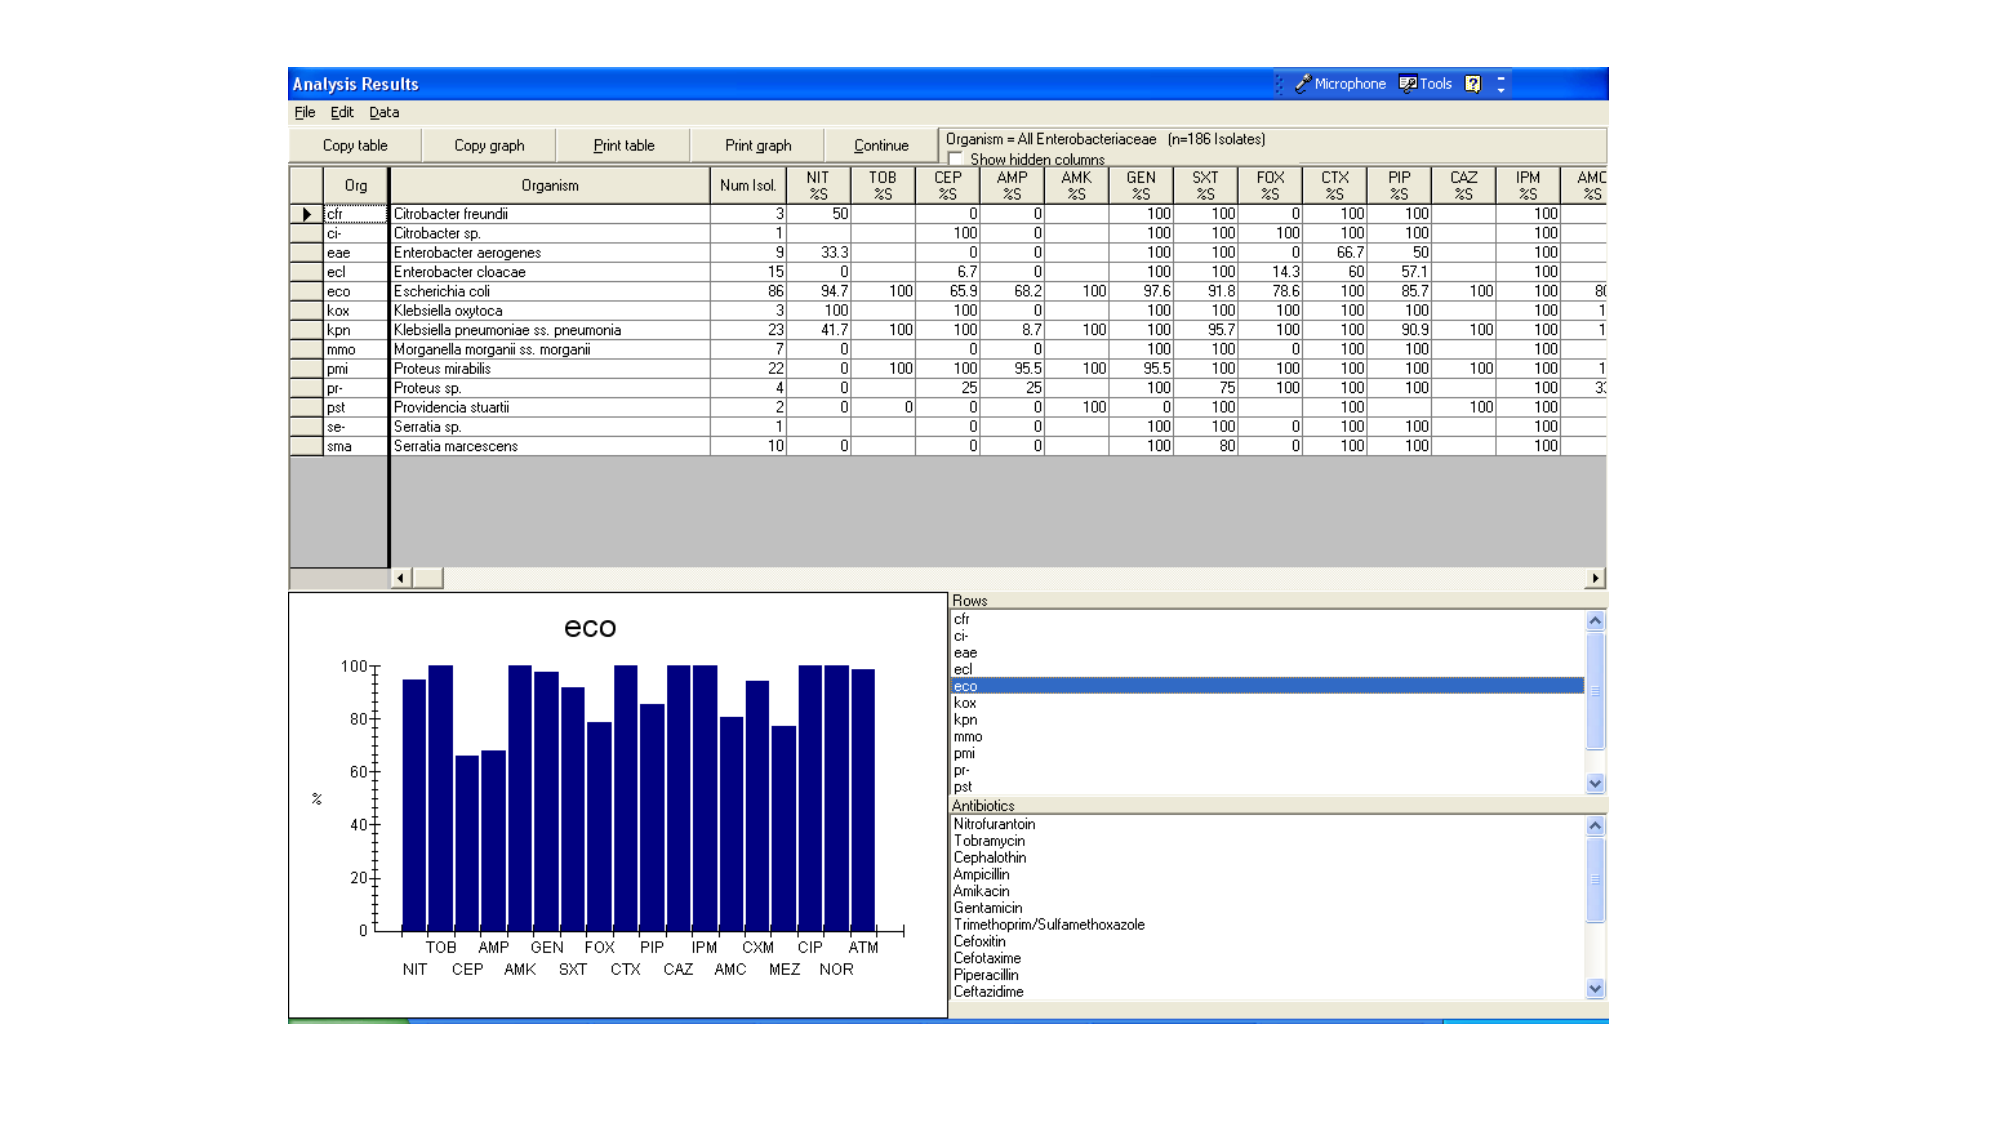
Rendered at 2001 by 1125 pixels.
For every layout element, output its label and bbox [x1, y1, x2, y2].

picture [288, 67, 1609, 1024]
